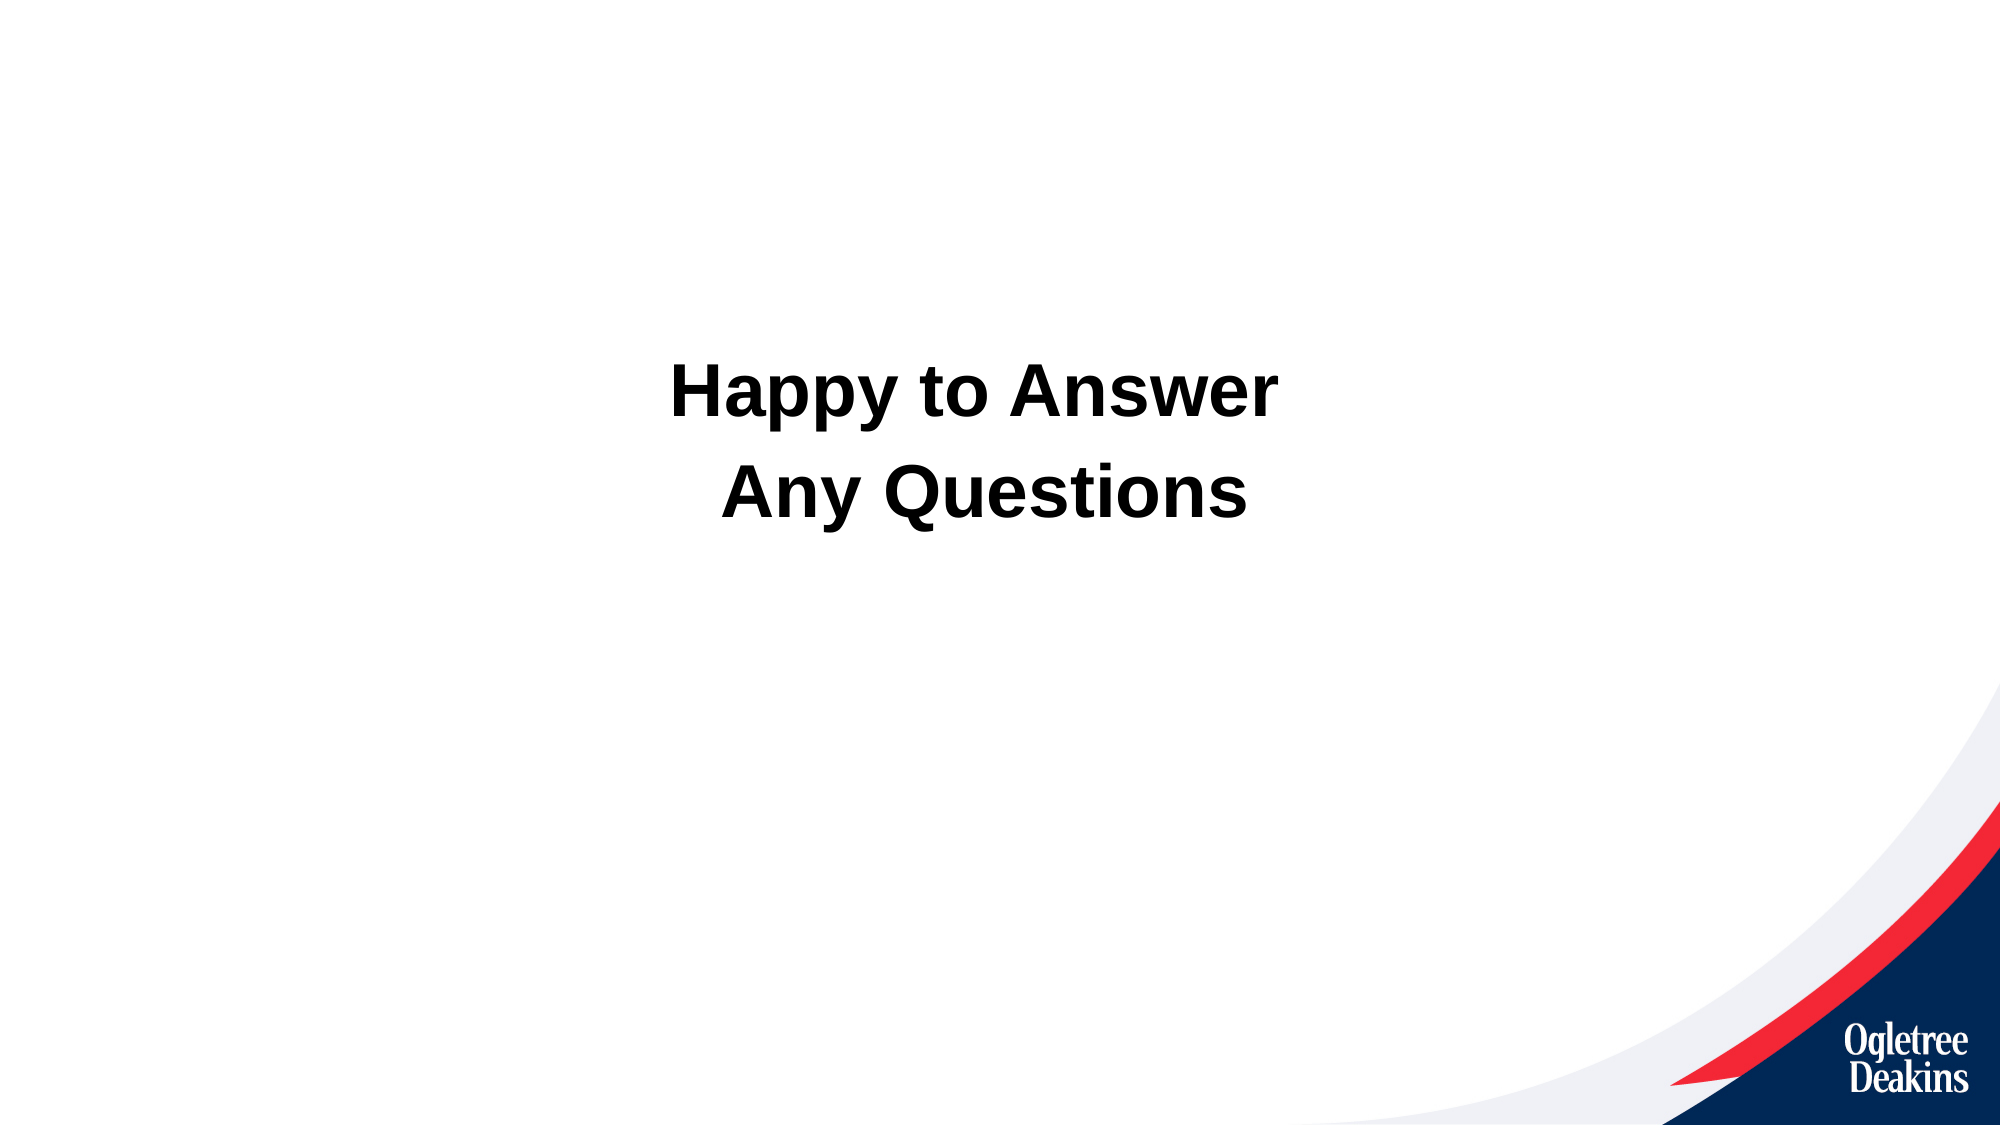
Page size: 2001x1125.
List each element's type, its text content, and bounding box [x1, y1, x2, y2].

picture [0, 0, 2000, 1125]
list Happy to Answer Any Questions [137, 243, 1833, 987]
